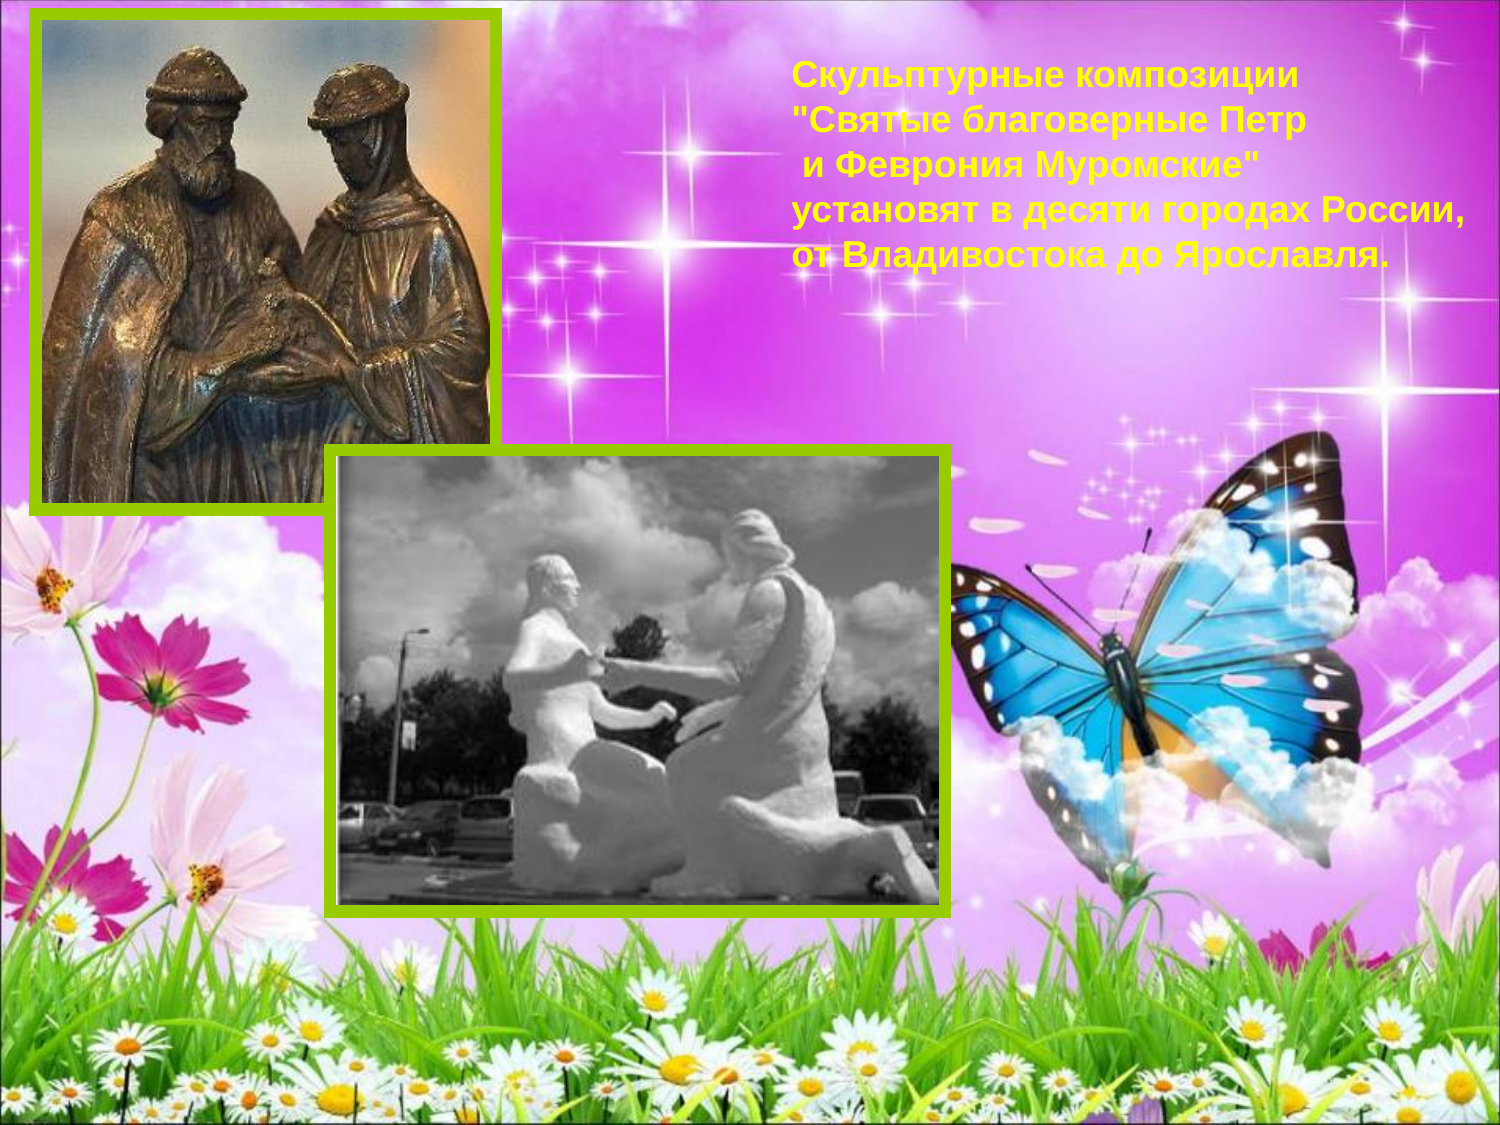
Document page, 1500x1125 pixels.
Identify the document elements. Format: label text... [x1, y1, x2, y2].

text_box Скульптурные композиции "Святые благоверные Петр и Феврония Муромские" установят в десяти городах России, от Владивостока до Ярославля. [776, 42, 1492, 283]
picture [0, 0, 1500, 1125]
